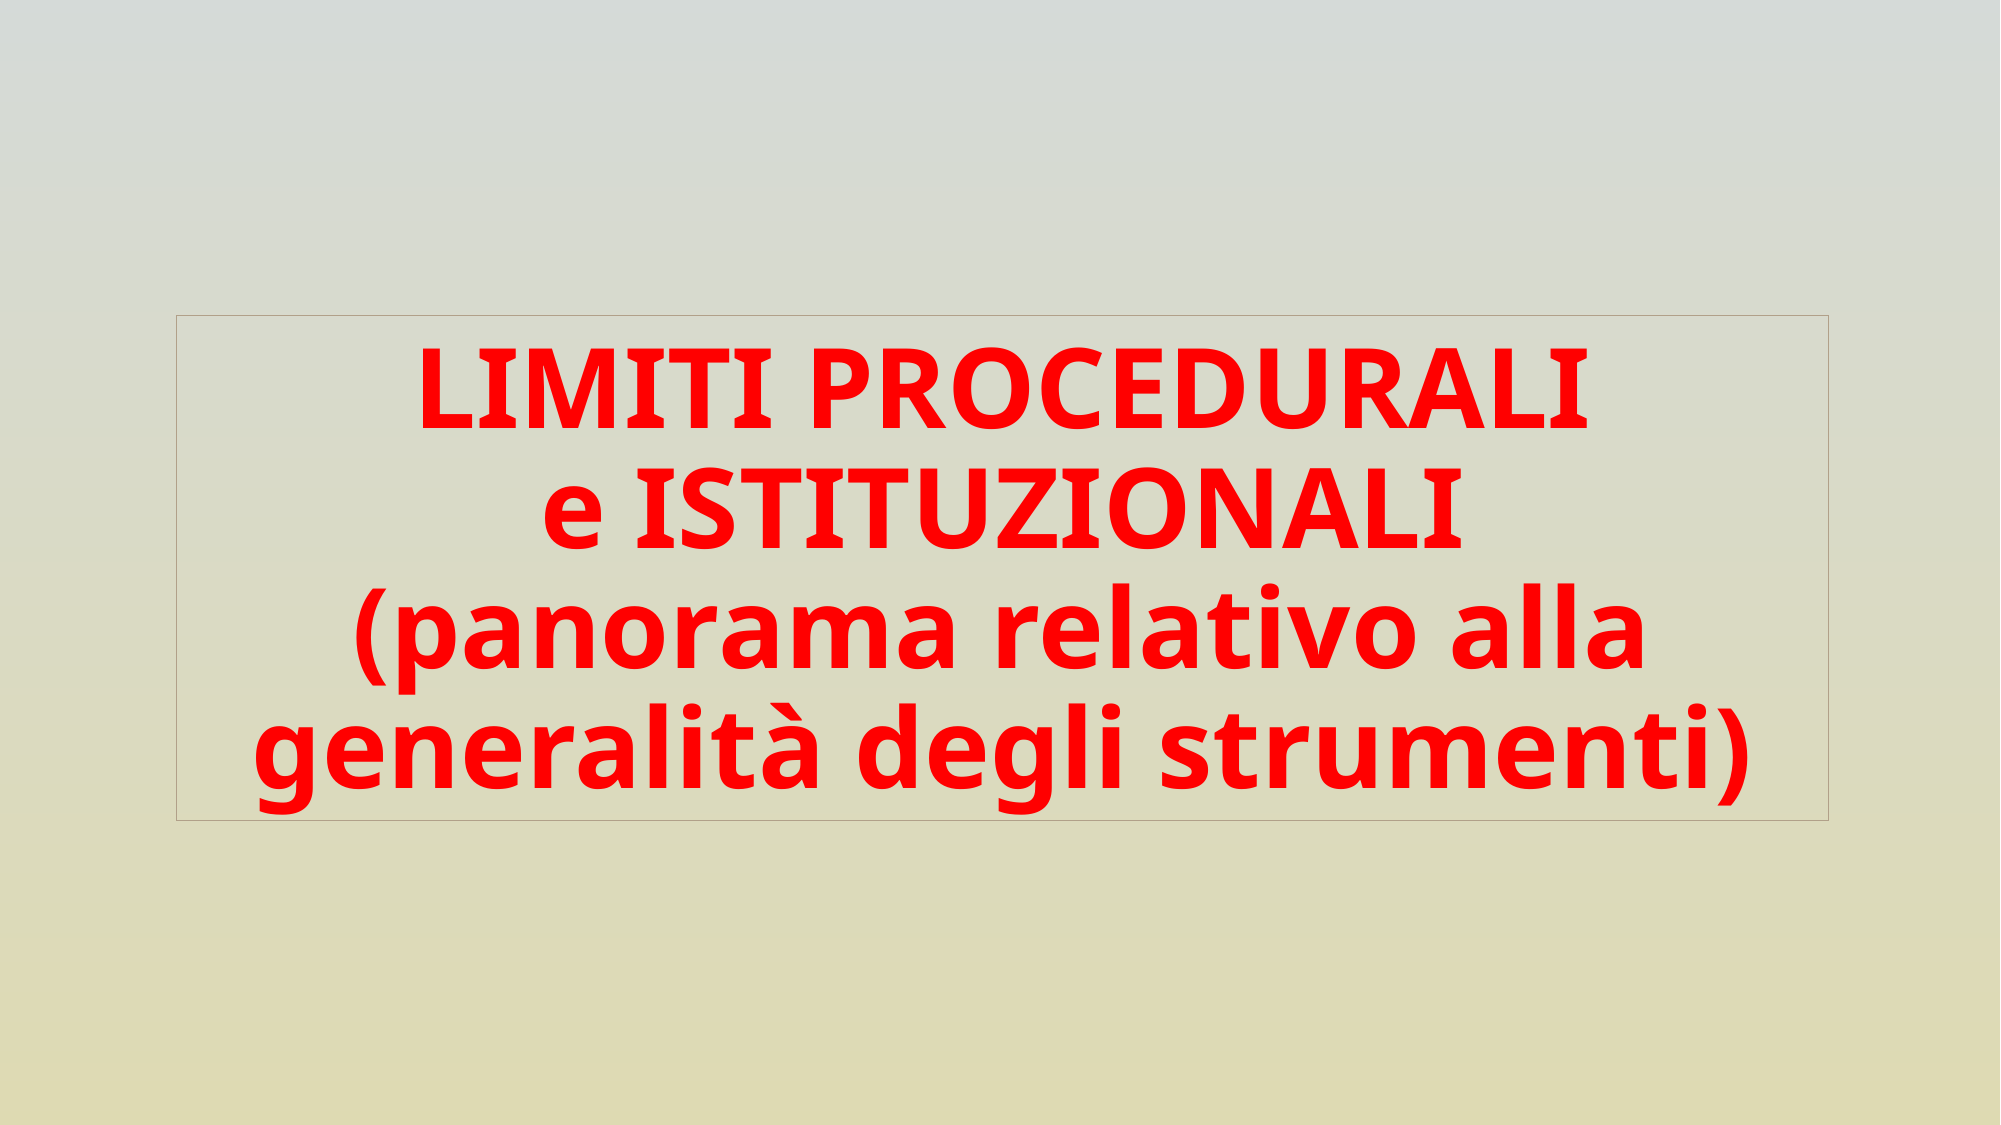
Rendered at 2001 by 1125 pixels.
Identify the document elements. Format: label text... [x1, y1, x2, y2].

title LIMITI PROCEDURALI e ISTITUZIONALI (panorama relativo alla generalità degli strumenti) [176, 315, 1829, 821]
